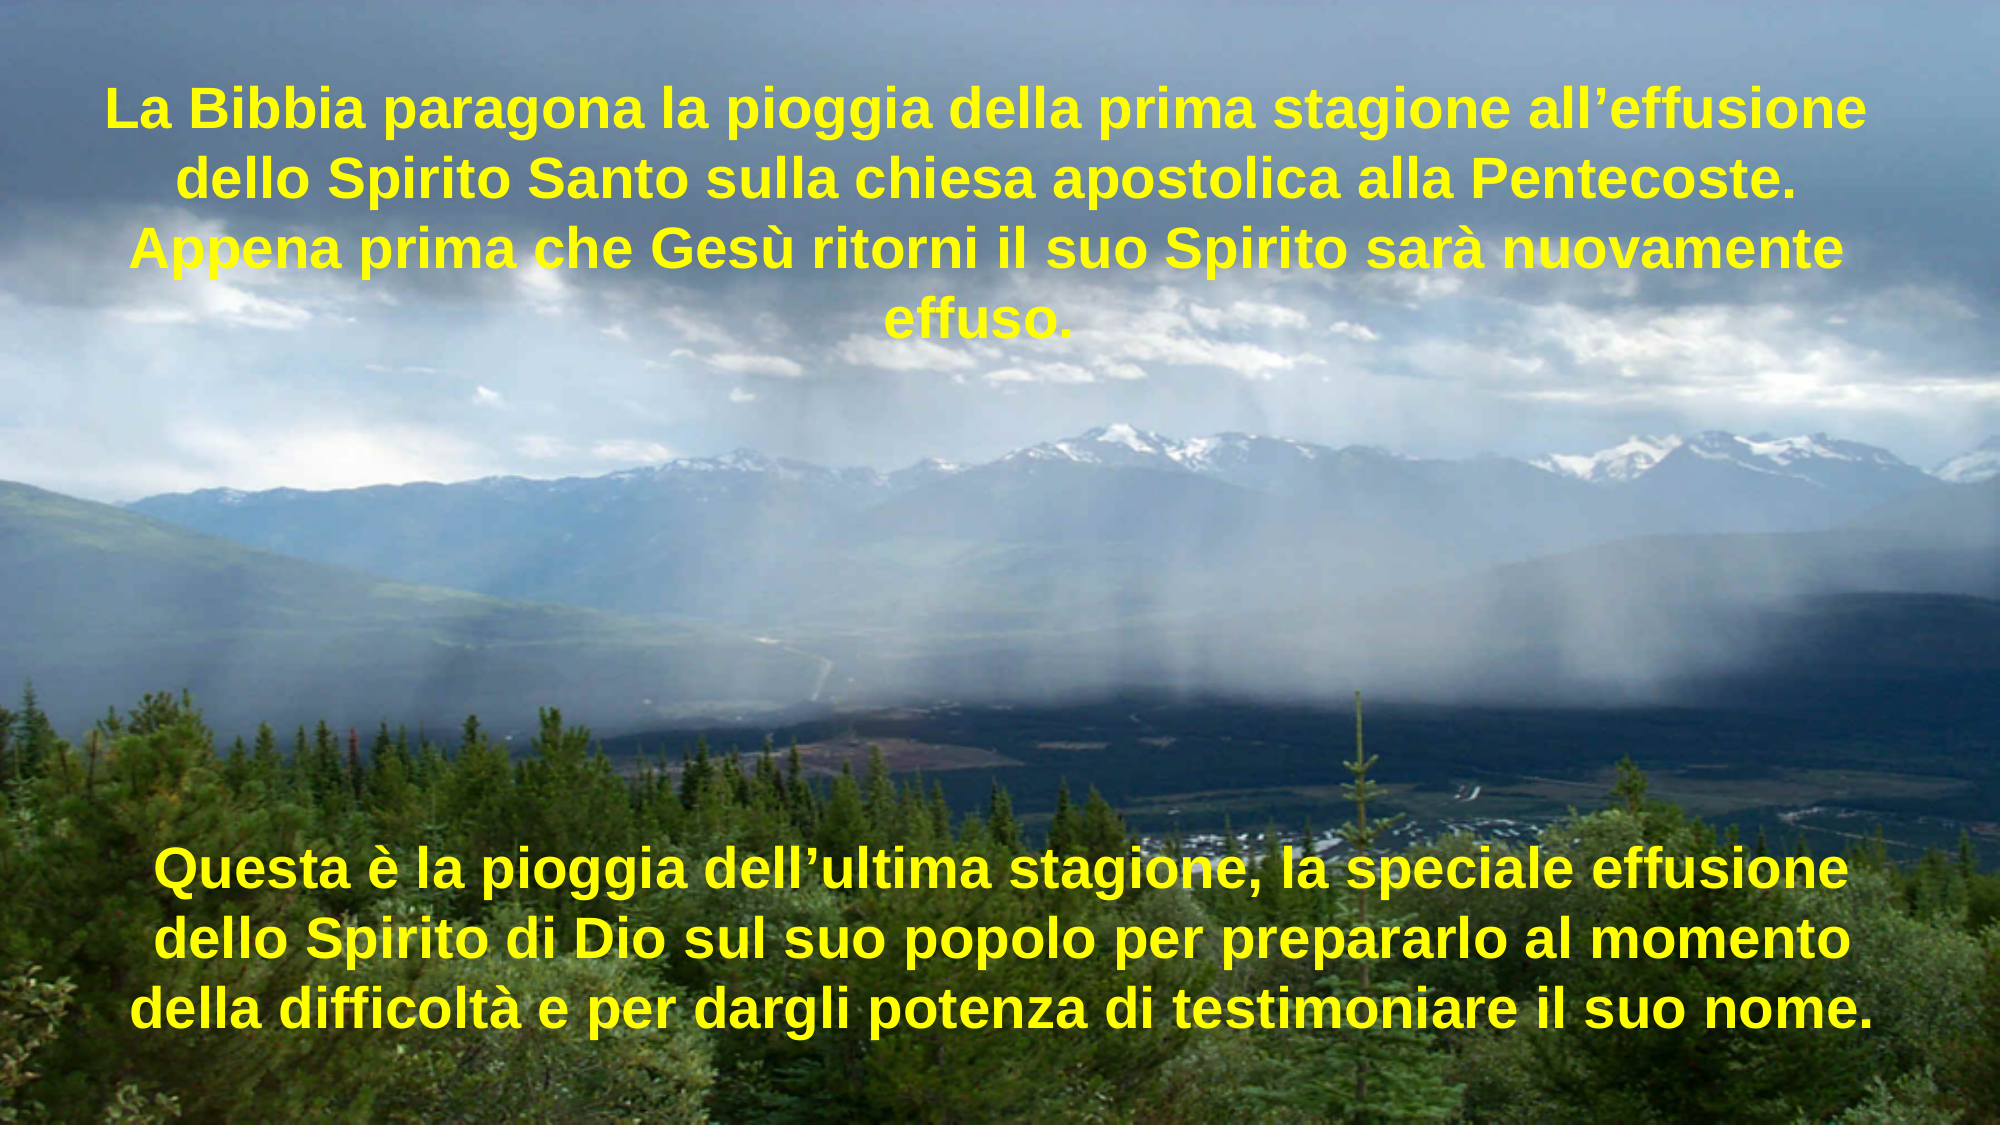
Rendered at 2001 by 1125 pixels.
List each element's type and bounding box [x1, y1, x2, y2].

text_box [0, 0, 2000, 1125]
